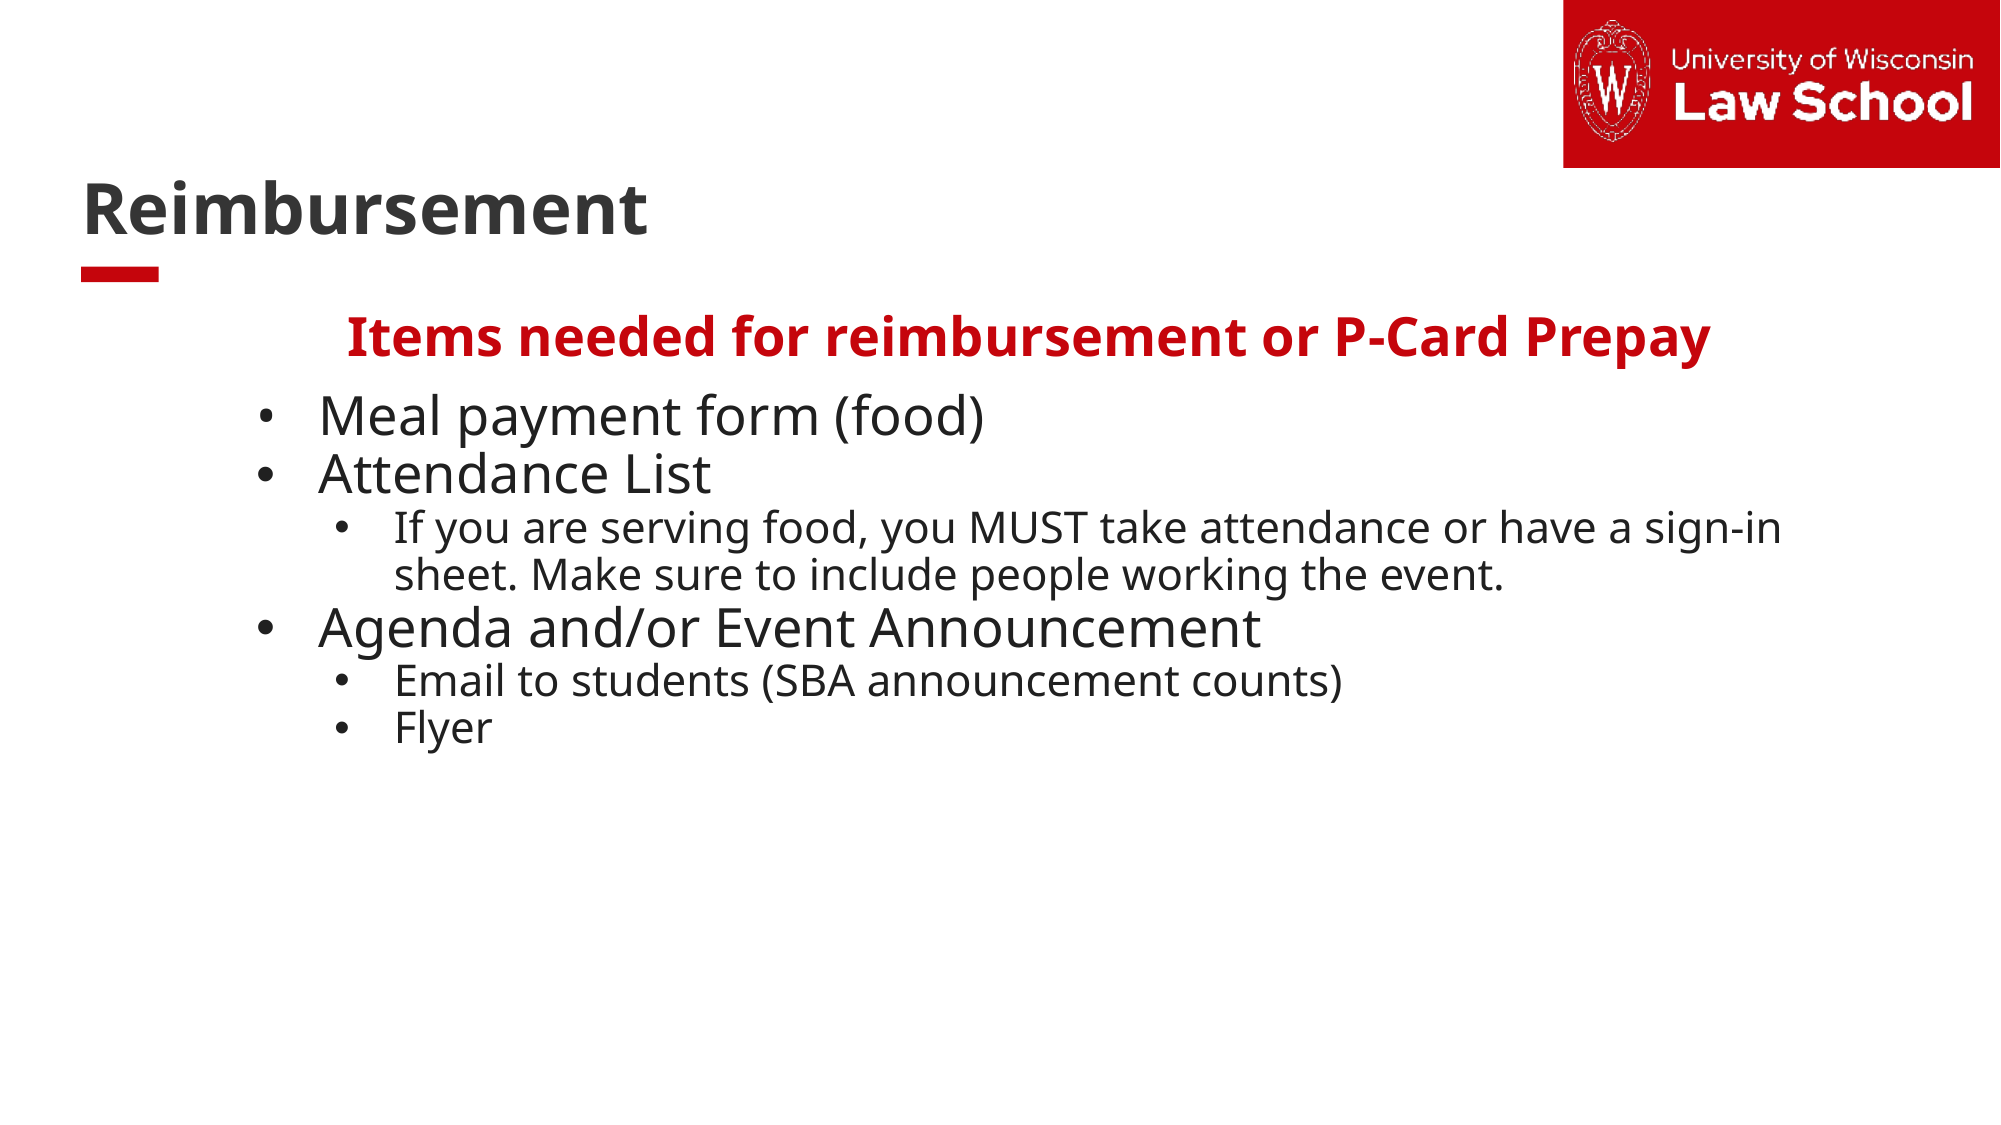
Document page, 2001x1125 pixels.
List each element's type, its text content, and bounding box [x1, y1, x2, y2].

picture [1574, 20, 1989, 166]
list Items needed for reimbursement or P-Card Prepay Meal payment form (food) Attendance List If you are serving food, you MUST take attendance or have a sign-in sheet. Make sure to include people working the event. Agenda and/or Event Announcement Email to students (SBA announcement counts) Flyer [243, 301, 1832, 1032]
list Reimbursement [81, 75, 1562, 250]
